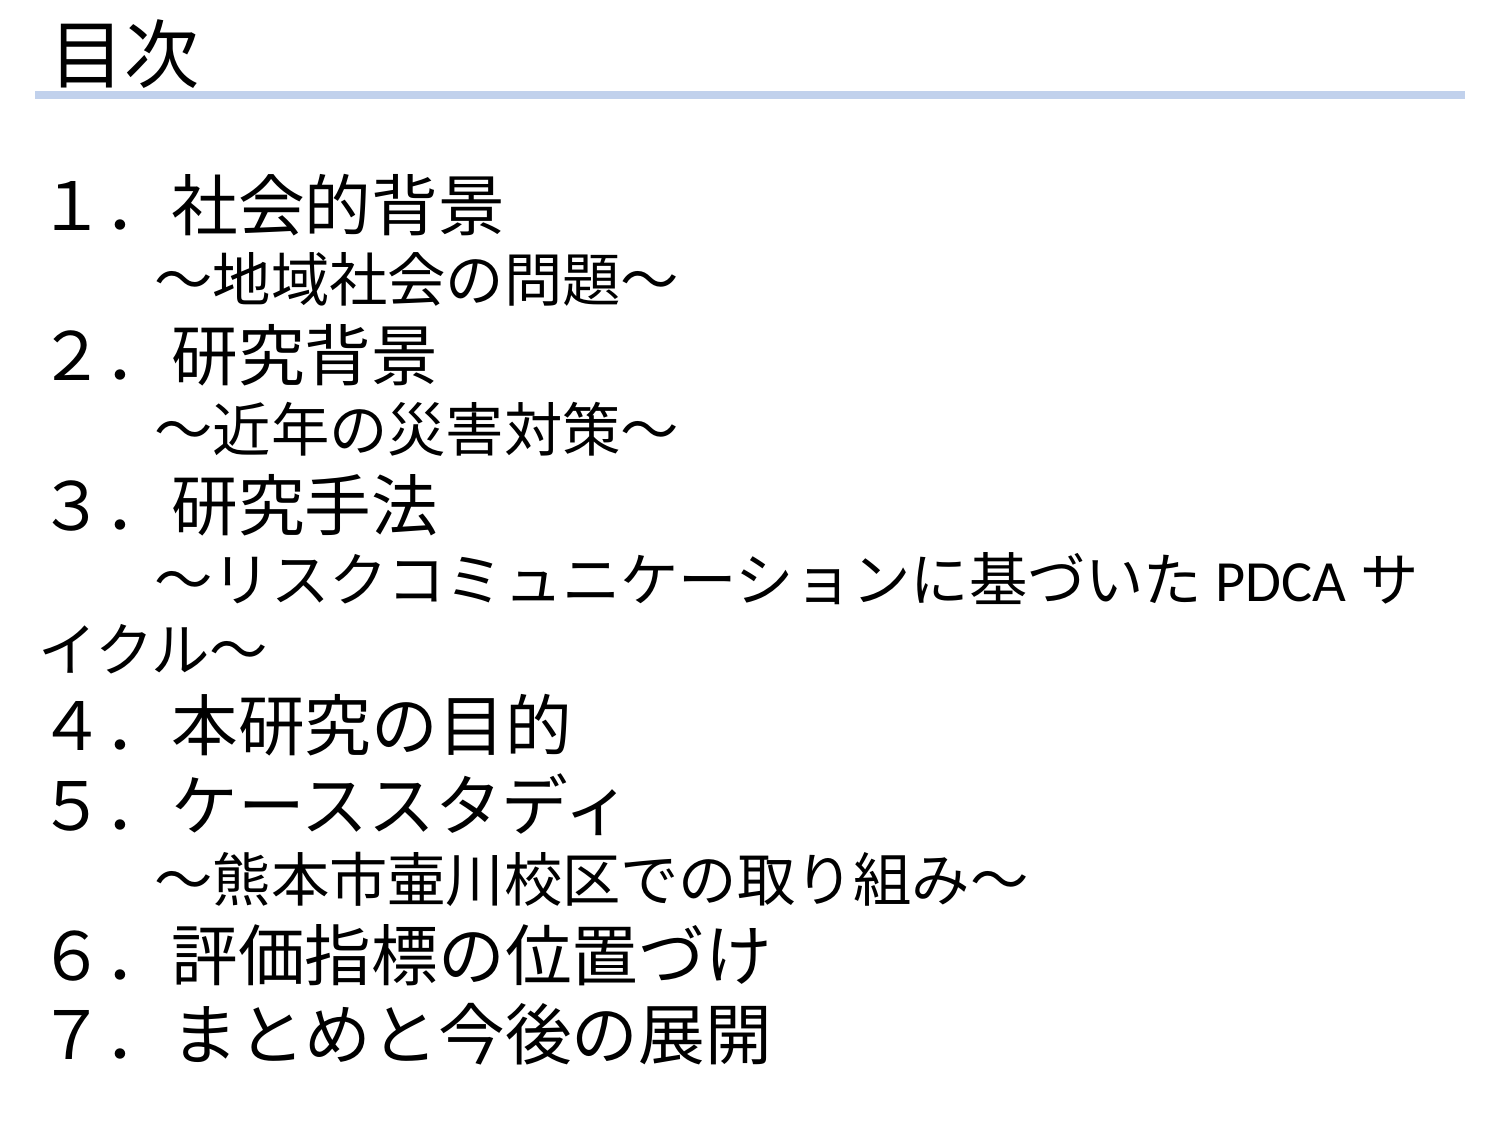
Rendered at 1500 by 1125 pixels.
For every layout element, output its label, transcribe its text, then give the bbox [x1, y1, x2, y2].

text_box １．社会的背景 ～地域社会の問題～ ２．研究背景 ～近年の災害対策～ ３．研究手法 ～リスクコミュニケーションに基づいたPDCAサイクル～ ４．本研究の目的 ５．ケーススタディ ～熊本市壷川校区での取り組み～ ６．評価指標の位置づけ ７．まとめと今後の展開 [23, 156, 1465, 1081]
text_box 目次 [35, 0, 950, 94]
